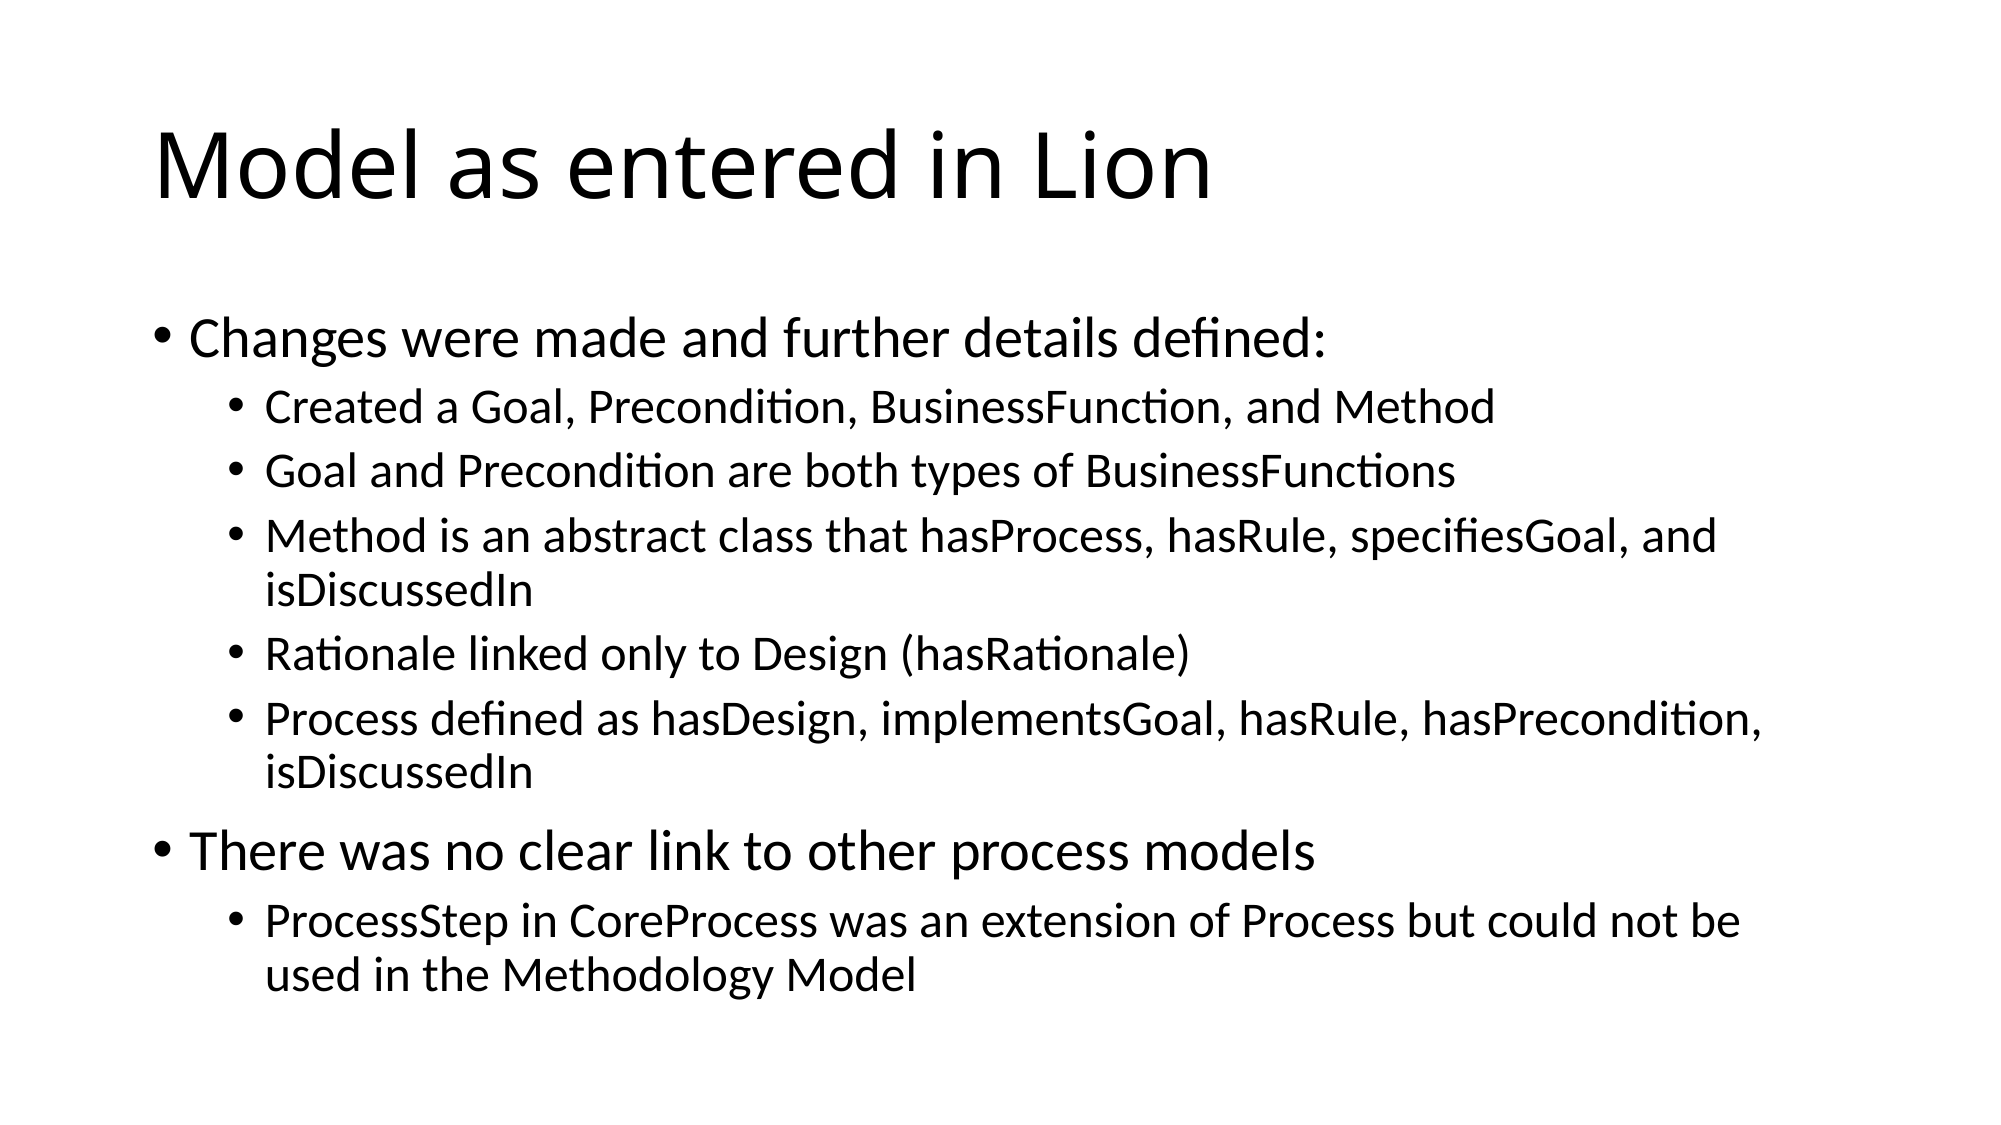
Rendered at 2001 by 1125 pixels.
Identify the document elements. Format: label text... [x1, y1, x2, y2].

title Model as entered in Lion [137, 59, 1863, 278]
list Changes were made and further details defined: Created a Goal, Precondition, BusinessFunction, and Method Goal and Precondition are both types of BusinessFunctions Method is an abstract class that hasProcess, hasRule, specifiesGoal, and isDiscussedIn Rationale linked only to Design (hasRationale) Process defined as hasDesign, implementsGoal, hasRule, hasPrecondition, isDiscussedIn There was no clear link to other process models ProcessStep in CoreProcess was an extension of Process but could not be used in the Methodology Model [137, 299, 1863, 1014]
